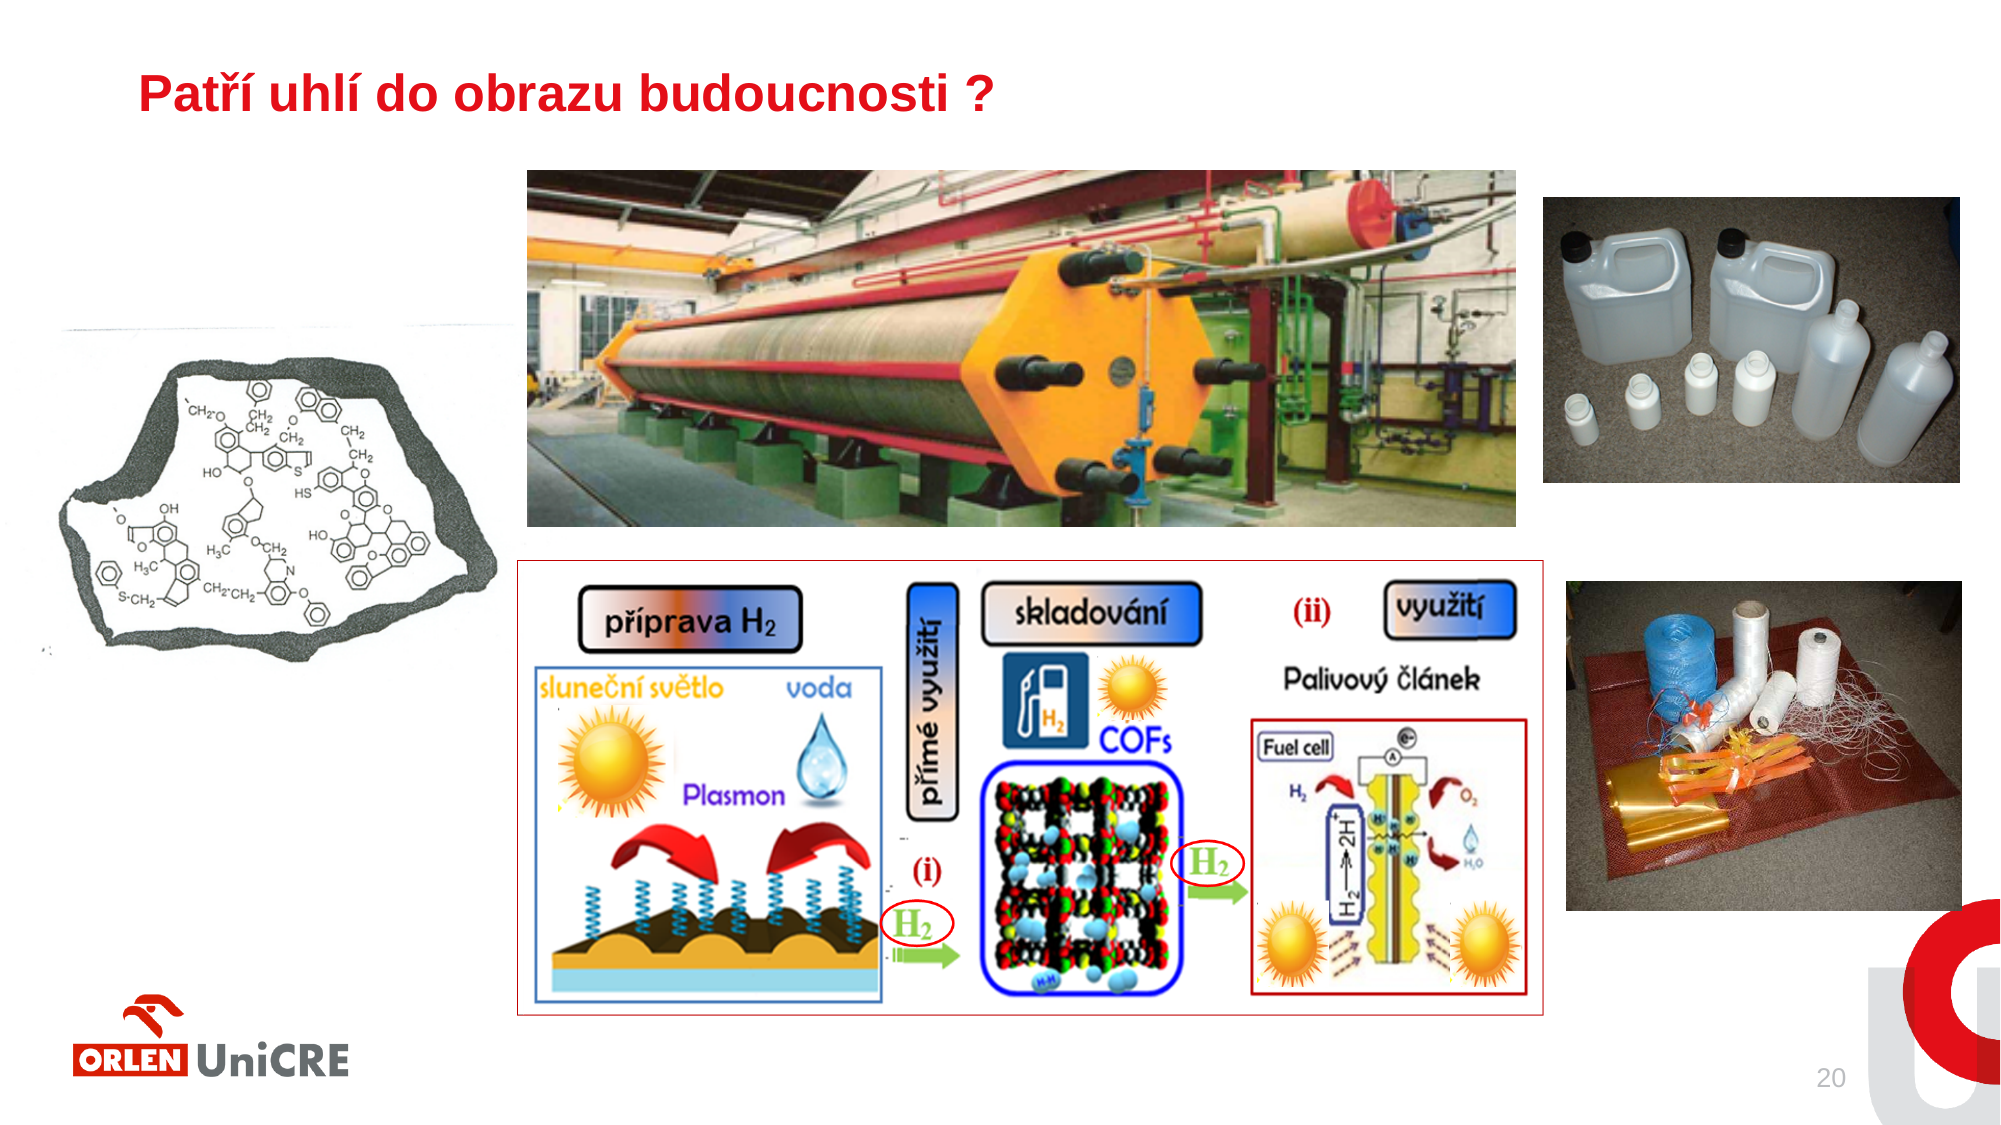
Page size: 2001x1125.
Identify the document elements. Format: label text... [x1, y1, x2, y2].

picture [0, 170, 1544, 1016]
picture [1566, 581, 2001, 1125]
list Patří uhlí do obrazu budoucnosti ? [138, 66, 1862, 138]
picture [1543, 197, 1960, 483]
slide_number 20 [1661, 1058, 1862, 1094]
picture [40, 971, 380, 1109]
